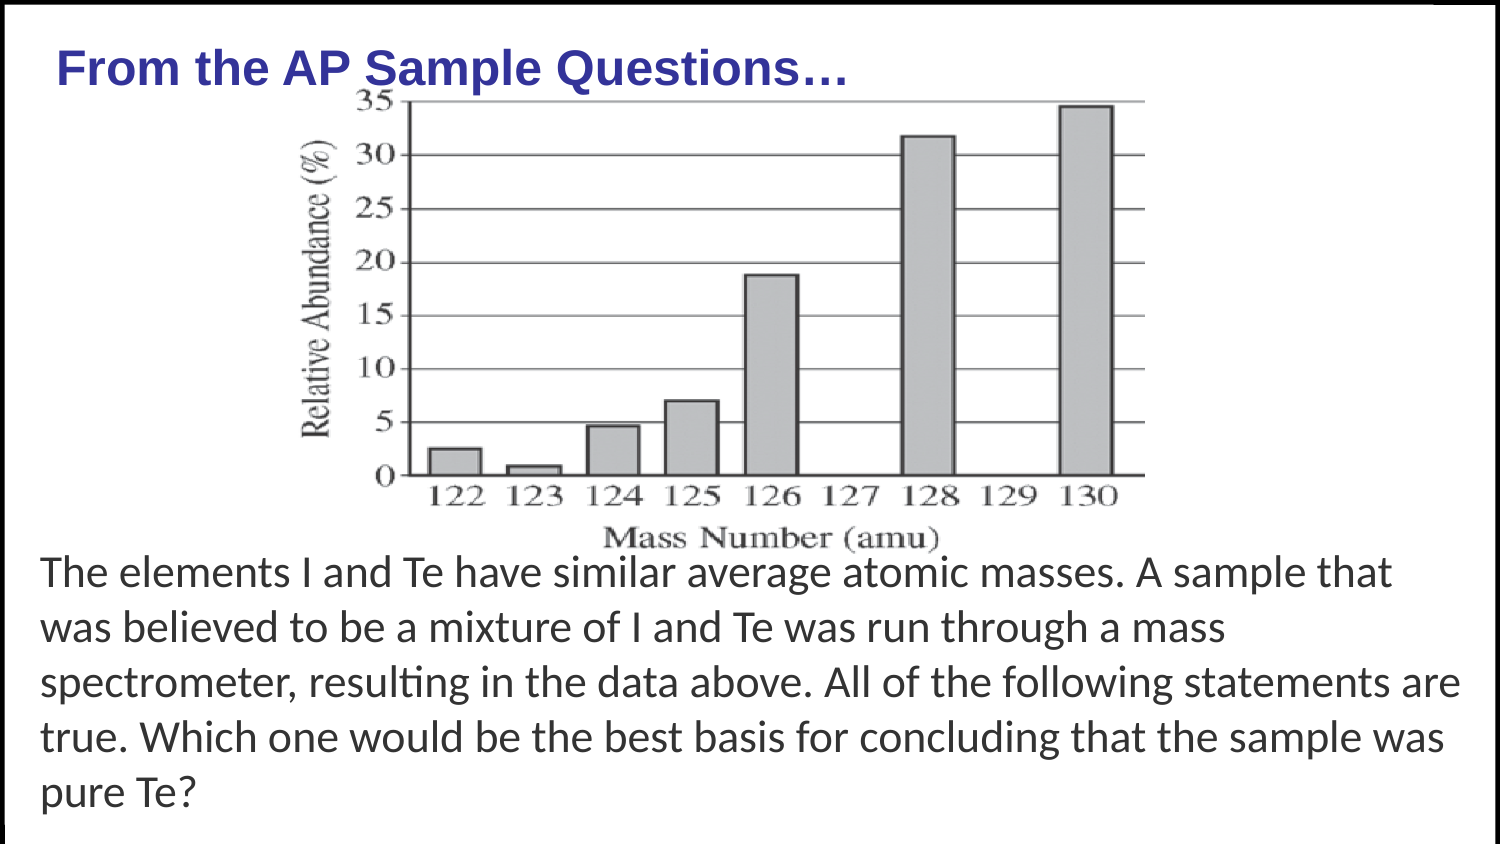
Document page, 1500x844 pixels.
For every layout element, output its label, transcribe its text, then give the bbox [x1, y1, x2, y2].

text_box The elements I and Te have similar average atomic masses. A sample that was believed to be a mixture of I and Te was run through a mass spectrometer, resulting in the data above. All of the following statements are true. Which one would be the best basis for concluding that the sample was pure Te? [24, 534, 1488, 824]
text_box From the AP Sample Questions… [41, 28, 866, 103]
picture [287, 74, 1194, 566]
